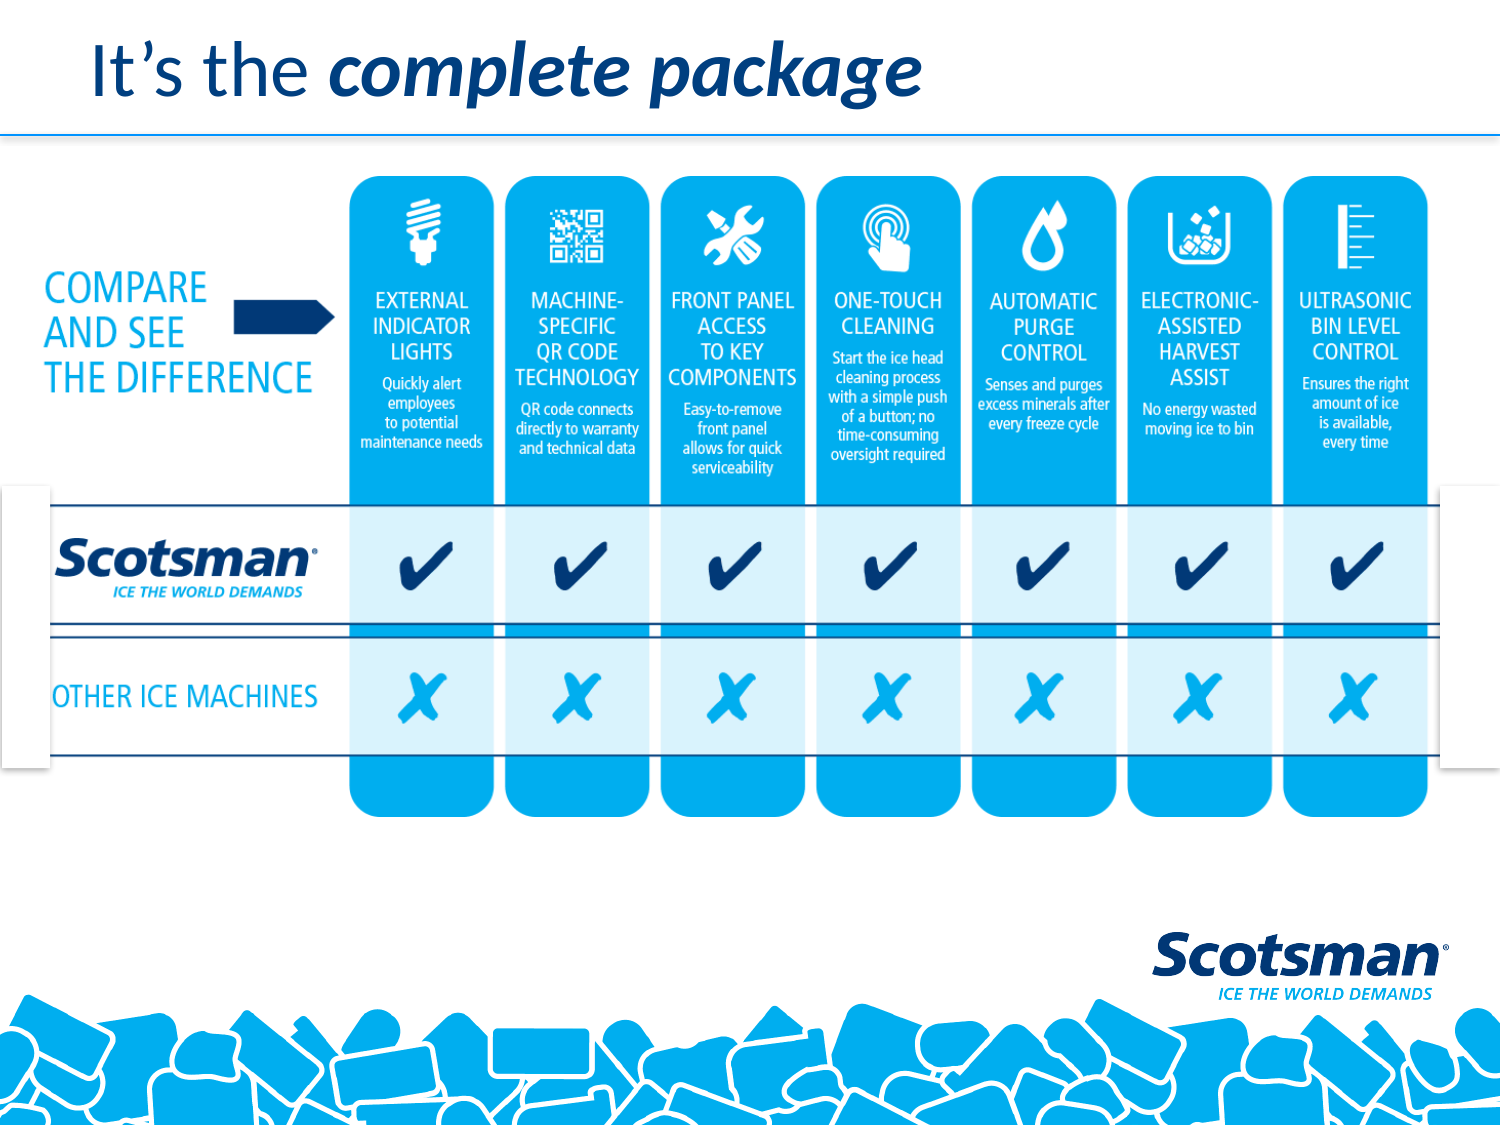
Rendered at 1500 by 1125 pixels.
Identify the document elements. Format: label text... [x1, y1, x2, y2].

picture [764, 369, 770, 384]
picture [1040, 319, 1048, 334]
picture [436, 439, 441, 447]
picture [1392, 318, 1399, 333]
picture [591, 230, 603, 242]
picture [1173, 294, 1182, 308]
picture [600, 370, 604, 384]
picture [533, 403, 539, 414]
picture [861, 394, 867, 402]
picture [733, 426, 754, 437]
picture [1049, 378, 1055, 390]
picture [406, 377, 415, 389]
picture [715, 369, 732, 385]
picture [1002, 351, 1011, 360]
picture [553, 441, 572, 453]
picture [881, 292, 889, 307]
picture [748, 318, 755, 333]
picture [1009, 421, 1017, 428]
picture [922, 318, 933, 333]
picture [699, 423, 707, 434]
picture [1379, 439, 1388, 447]
picture [1045, 401, 1065, 409]
picture [433, 292, 438, 307]
picture [1335, 439, 1355, 449]
picture [1313, 400, 1329, 408]
picture [1382, 318, 1389, 333]
picture [1349, 318, 1356, 333]
picture [1146, 426, 1159, 434]
picture [1401, 294, 1410, 308]
picture [892, 412, 898, 421]
picture [1183, 318, 1191, 333]
picture [446, 293, 458, 308]
picture [1372, 318, 1379, 333]
picture [586, 230, 595, 235]
picture [889, 318, 899, 333]
picture [1210, 377, 1218, 385]
picture [1354, 344, 1362, 359]
picture [446, 318, 457, 333]
picture [1098, 401, 1109, 409]
picture [1208, 318, 1217, 333]
picture [738, 445, 744, 453]
picture [1193, 406, 1199, 416]
picture [1018, 293, 1024, 309]
picture [1068, 397, 1075, 409]
picture [416, 377, 420, 389]
picture [1338, 382, 1348, 389]
picture [553, 344, 561, 359]
picture [583, 442, 587, 453]
picture [1144, 403, 1154, 414]
picture [1171, 369, 1192, 385]
picture [1349, 420, 1357, 428]
picture [1360, 416, 1364, 428]
picture [1361, 437, 1367, 447]
picture [612, 425, 634, 434]
picture [989, 421, 998, 429]
picture [596, 344, 617, 359]
picture [991, 384, 999, 390]
picture [1162, 292, 1169, 308]
picture [733, 370, 737, 384]
picture [850, 292, 860, 308]
picture [569, 344, 578, 359]
picture [769, 406, 781, 414]
picture [1029, 345, 1039, 360]
picture [744, 370, 750, 385]
picture [442, 377, 454, 389]
picture [1042, 345, 1050, 360]
picture [380, 318, 386, 333]
picture [1338, 400, 1355, 408]
picture [1356, 377, 1362, 389]
picture [537, 371, 547, 385]
text_box [1, 485, 7, 769]
picture [694, 293, 705, 308]
picture [407, 212, 440, 225]
picture [393, 344, 399, 359]
picture [1211, 344, 1219, 359]
picture [908, 318, 919, 333]
picture [389, 400, 406, 408]
picture [551, 318, 559, 333]
picture [1041, 293, 1045, 308]
picture [1185, 292, 1192, 308]
picture [585, 210, 603, 227]
picture [844, 371, 851, 383]
picture [1213, 405, 1240, 414]
picture [461, 318, 469, 333]
picture [846, 353, 862, 363]
picture [905, 293, 915, 308]
picture [1075, 421, 1080, 429]
picture [931, 293, 941, 308]
picture [913, 351, 919, 363]
picture [1222, 293, 1232, 308]
picture [776, 292, 783, 308]
picture [1210, 369, 1216, 377]
picture [1304, 378, 1320, 389]
picture [1385, 377, 1398, 392]
picture [1321, 292, 1329, 307]
picture [1196, 292, 1204, 308]
picture [1022, 201, 1067, 271]
picture [1371, 293, 1379, 308]
picture [863, 452, 870, 459]
picture [1026, 295, 1030, 308]
picture [393, 437, 426, 447]
picture [704, 205, 764, 265]
picture [617, 444, 627, 453]
picture [848, 409, 853, 421]
picture [1230, 318, 1240, 333]
picture [1210, 293, 1219, 308]
picture [1198, 318, 1206, 333]
picture [533, 292, 547, 308]
picture [1338, 205, 1347, 269]
picture [563, 293, 585, 308]
picture [1219, 424, 1229, 434]
picture [620, 377, 626, 385]
picture [892, 352, 900, 363]
picture [711, 347, 723, 359]
picture [452, 439, 470, 447]
picture [744, 344, 751, 359]
picture [1241, 294, 1250, 308]
picture [686, 369, 693, 385]
picture [842, 390, 855, 402]
picture [1051, 294, 1055, 309]
picture [362, 439, 382, 447]
picture [1220, 369, 1228, 385]
picture [461, 293, 467, 308]
picture [863, 204, 910, 272]
title It’s the complete package [75, 9, 1425, 132]
picture [407, 221, 440, 265]
picture [1365, 344, 1373, 359]
picture [608, 292, 616, 308]
picture [1359, 318, 1366, 333]
picture [1383, 397, 1391, 408]
picture [1219, 318, 1226, 333]
picture [599, 406, 606, 414]
picture [377, 292, 384, 308]
picture [1003, 345, 1012, 350]
picture [447, 439, 452, 447]
picture [1313, 344, 1323, 359]
picture [890, 293, 902, 308]
picture [1376, 344, 1388, 359]
picture [1006, 294, 1014, 309]
picture [581, 345, 593, 359]
picture [760, 463, 768, 473]
picture [699, 318, 710, 333]
picture [830, 394, 838, 402]
picture [1334, 420, 1346, 428]
picture [891, 432, 918, 440]
picture [1014, 345, 1026, 360]
picture [883, 432, 891, 440]
picture [406, 396, 421, 411]
picture [1320, 381, 1326, 389]
picture [600, 293, 605, 308]
picture [1169, 213, 1230, 264]
picture [770, 369, 774, 385]
picture [410, 292, 418, 308]
picture [402, 344, 417, 359]
picture [738, 292, 743, 308]
picture [1031, 294, 1038, 309]
picture [883, 375, 888, 386]
picture [1173, 344, 1185, 359]
picture [551, 233, 565, 242]
picture [770, 441, 780, 453]
picture [433, 344, 441, 359]
picture [605, 318, 614, 332]
picture [592, 370, 598, 385]
picture [433, 400, 454, 408]
picture [1079, 345, 1086, 360]
picture [902, 355, 907, 363]
picture [537, 344, 549, 360]
picture [527, 369, 535, 385]
picture [605, 369, 619, 385]
picture [715, 293, 719, 308]
picture [894, 375, 898, 386]
picture [439, 293, 443, 308]
picture [1143, 292, 1150, 308]
picture [856, 375, 864, 383]
picture [707, 445, 715, 453]
picture [1036, 422, 1055, 429]
picture [1370, 439, 1378, 446]
picture [1015, 319, 1023, 334]
picture [731, 344, 740, 359]
picture [421, 292, 427, 307]
picture [1026, 319, 1036, 334]
picture [411, 199, 430, 207]
picture [572, 318, 582, 333]
picture [619, 405, 626, 414]
picture [1058, 294, 1070, 309]
picture [420, 418, 429, 428]
picture [561, 402, 573, 414]
picture [924, 432, 938, 443]
picture [1209, 206, 1219, 216]
picture [929, 351, 942, 363]
picture [987, 401, 994, 409]
picture [577, 369, 584, 385]
picture [1314, 293, 1321, 308]
picture [696, 406, 706, 414]
picture [748, 299, 758, 307]
picture [444, 344, 451, 359]
picture [1330, 344, 1337, 358]
picture [575, 445, 580, 453]
picture [904, 390, 912, 402]
picture [595, 426, 610, 434]
picture [865, 318, 872, 333]
picture [837, 293, 847, 308]
picture [725, 318, 734, 332]
picture [722, 292, 730, 307]
picture [856, 318, 862, 333]
picture [1161, 344, 1170, 359]
picture [843, 318, 852, 332]
picture [728, 465, 734, 473]
picture [590, 318, 597, 333]
picture [864, 292, 871, 308]
picture [685, 403, 690, 414]
picture [400, 292, 407, 308]
picture [754, 369, 761, 385]
picture [753, 344, 760, 359]
picture [1180, 225, 1221, 255]
picture [692, 441, 699, 453]
picture [1066, 319, 1073, 334]
picture [1392, 400, 1398, 408]
picture [0, 932, 1500, 1125]
picture [540, 318, 547, 333]
picture [412, 318, 425, 333]
picture [594, 292, 598, 307]
picture [1391, 344, 1398, 359]
picture [421, 344, 430, 359]
picture [1088, 397, 1097, 409]
picture [876, 325, 885, 330]
picture [740, 406, 753, 414]
picture [1000, 401, 1011, 409]
picture [551, 299, 561, 308]
picture [736, 461, 752, 473]
picture [12, 176, 1493, 817]
picture [1191, 214, 1201, 224]
picture [696, 369, 710, 385]
picture [516, 369, 524, 384]
picture [1009, 382, 1025, 390]
picture [436, 418, 442, 428]
picture [979, 401, 984, 409]
picture [1174, 406, 1192, 414]
picture [935, 448, 944, 459]
picture [1173, 318, 1180, 333]
picture [737, 318, 745, 333]
picture [1301, 293, 1311, 308]
picture [436, 318, 445, 333]
picture [1382, 292, 1392, 308]
picture [1090, 417, 1098, 429]
picture [1235, 422, 1244, 434]
picture [533, 426, 545, 434]
picture [1153, 293, 1160, 308]
picture [561, 210, 577, 217]
picture [1023, 401, 1033, 409]
picture [471, 435, 482, 447]
picture [518, 422, 526, 434]
picture [1312, 318, 1321, 333]
picture [767, 467, 772, 476]
picture [683, 292, 691, 308]
picture [871, 448, 881, 463]
picture [1251, 403, 1256, 414]
picture [852, 451, 857, 459]
picture [607, 406, 619, 414]
picture [563, 369, 574, 385]
picture [702, 344, 710, 359]
picture [394, 381, 406, 389]
picture [403, 420, 407, 431]
picture [425, 325, 434, 330]
picture [1174, 426, 1191, 437]
picture [722, 424, 727, 434]
picture [840, 432, 864, 440]
picture [1061, 382, 1080, 393]
picture [884, 394, 901, 405]
picture [585, 245, 603, 263]
picture [758, 318, 765, 333]
picture [1054, 345, 1062, 360]
picture [762, 292, 766, 307]
picture [609, 441, 617, 453]
picture [562, 318, 569, 333]
picture [1336, 318, 1340, 333]
picture [740, 369, 744, 385]
picture [1341, 344, 1351, 359]
picture [1187, 344, 1205, 359]
picture [1159, 325, 1169, 333]
picture [673, 292, 679, 307]
picture [923, 451, 928, 459]
picture [991, 294, 1001, 308]
picture [551, 220, 582, 263]
picture [1016, 423, 1021, 432]
picture [757, 422, 766, 434]
picture [762, 442, 770, 453]
picture [1333, 292, 1364, 308]
picture [597, 441, 602, 453]
picture [583, 426, 592, 434]
picture [927, 390, 946, 402]
picture [1330, 318, 1334, 333]
picture [778, 369, 786, 385]
picture [708, 292, 713, 307]
picture [787, 293, 793, 308]
picture [1071, 293, 1078, 309]
picture [445, 420, 453, 428]
picture [1221, 344, 1239, 359]
picture [693, 465, 712, 473]
picture [908, 451, 915, 462]
picture [1051, 319, 1062, 334]
picture [919, 303, 927, 308]
picture [1087, 295, 1096, 309]
picture [394, 318, 409, 333]
picture [1377, 416, 1391, 430]
picture [868, 351, 878, 363]
picture [1064, 345, 1076, 360]
picture [407, 204, 440, 216]
picture [1036, 398, 1044, 409]
text_box [1496, 485, 1500, 769]
picture [524, 445, 533, 453]
picture [767, 293, 772, 308]
picture [533, 441, 542, 453]
